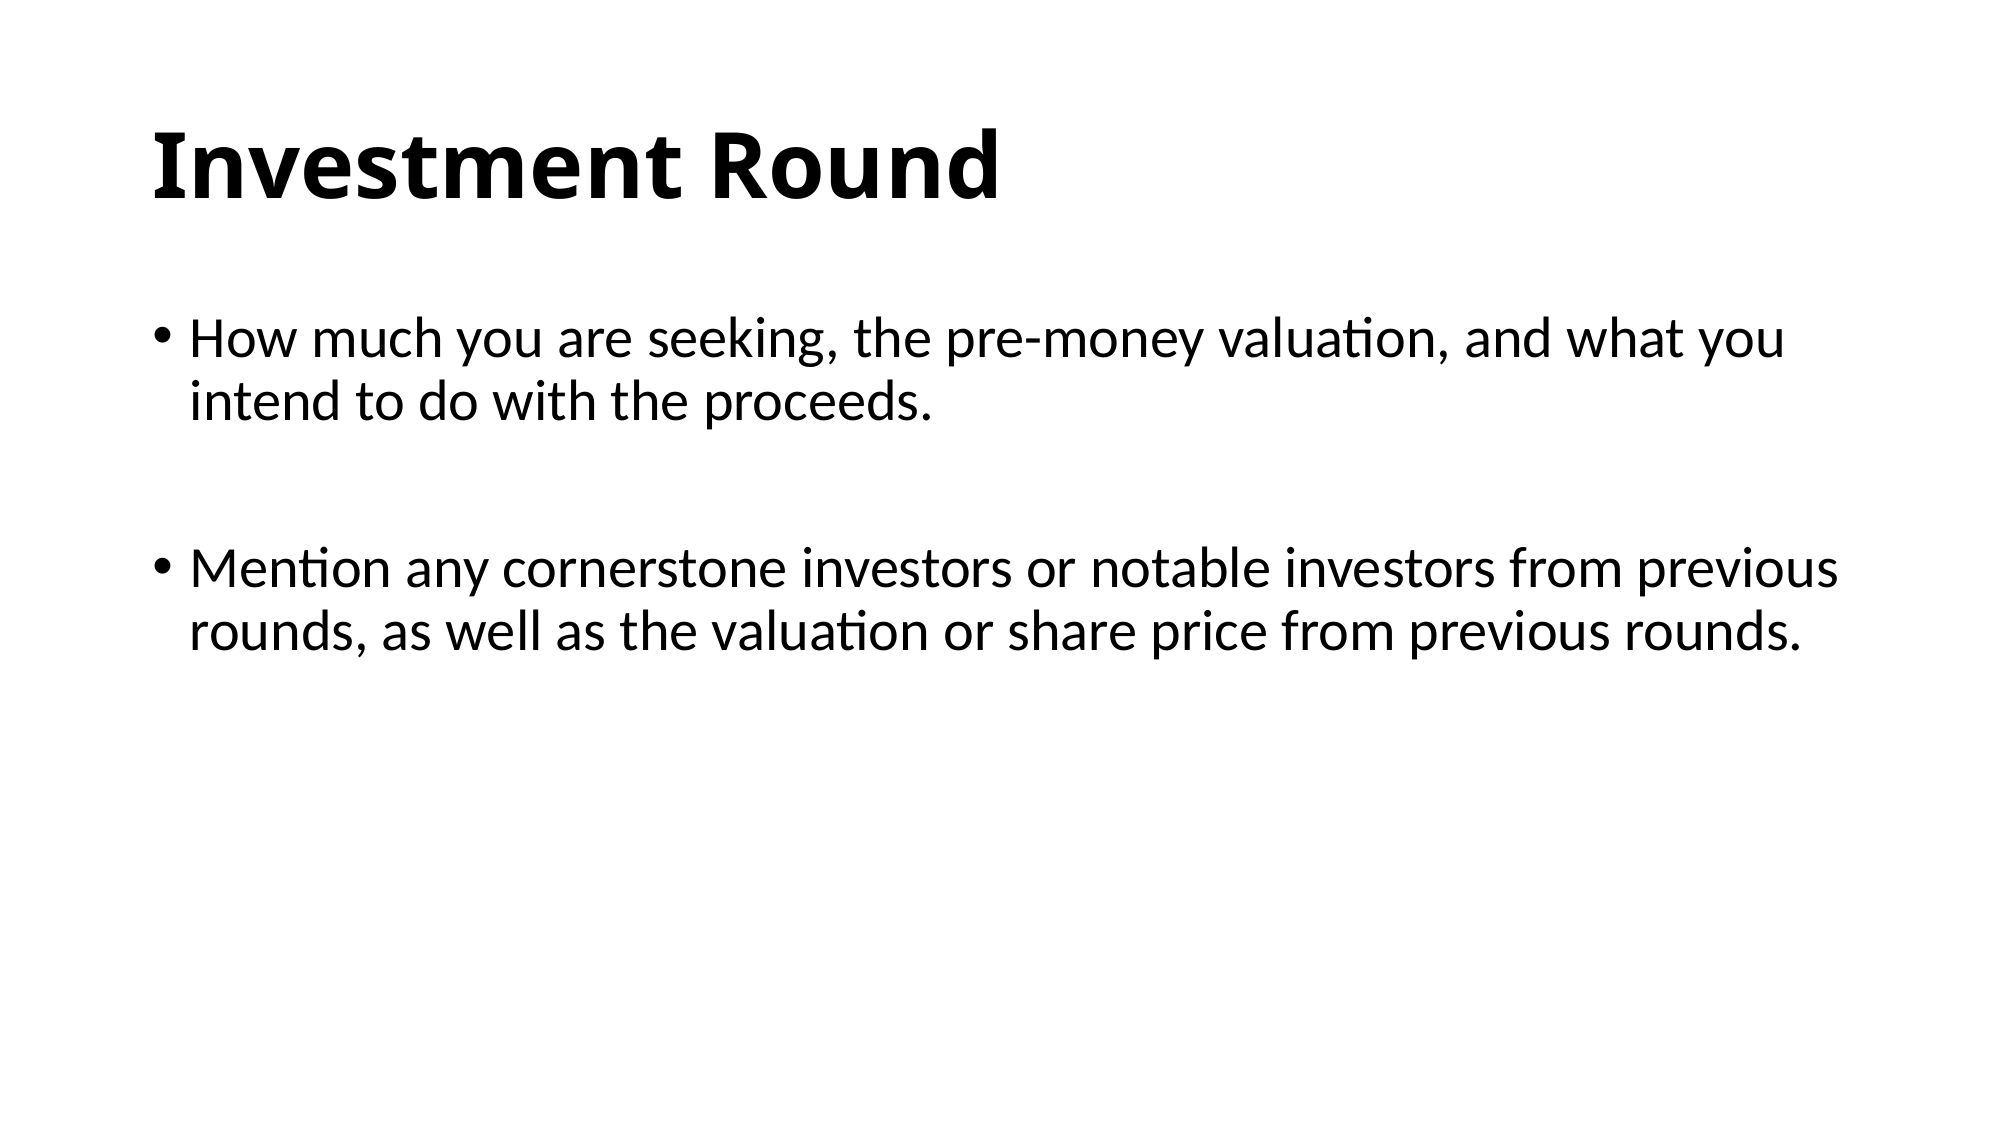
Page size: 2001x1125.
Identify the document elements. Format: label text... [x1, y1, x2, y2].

title Investment Round [137, 59, 1863, 278]
list How much you are seeking, the pre-money valuation, and what you intend to do with the proceeds. Mention any cornerstone investors or notable investors from previous rounds, as well as the valuation or share price from previous rounds. [137, 299, 1863, 1014]
